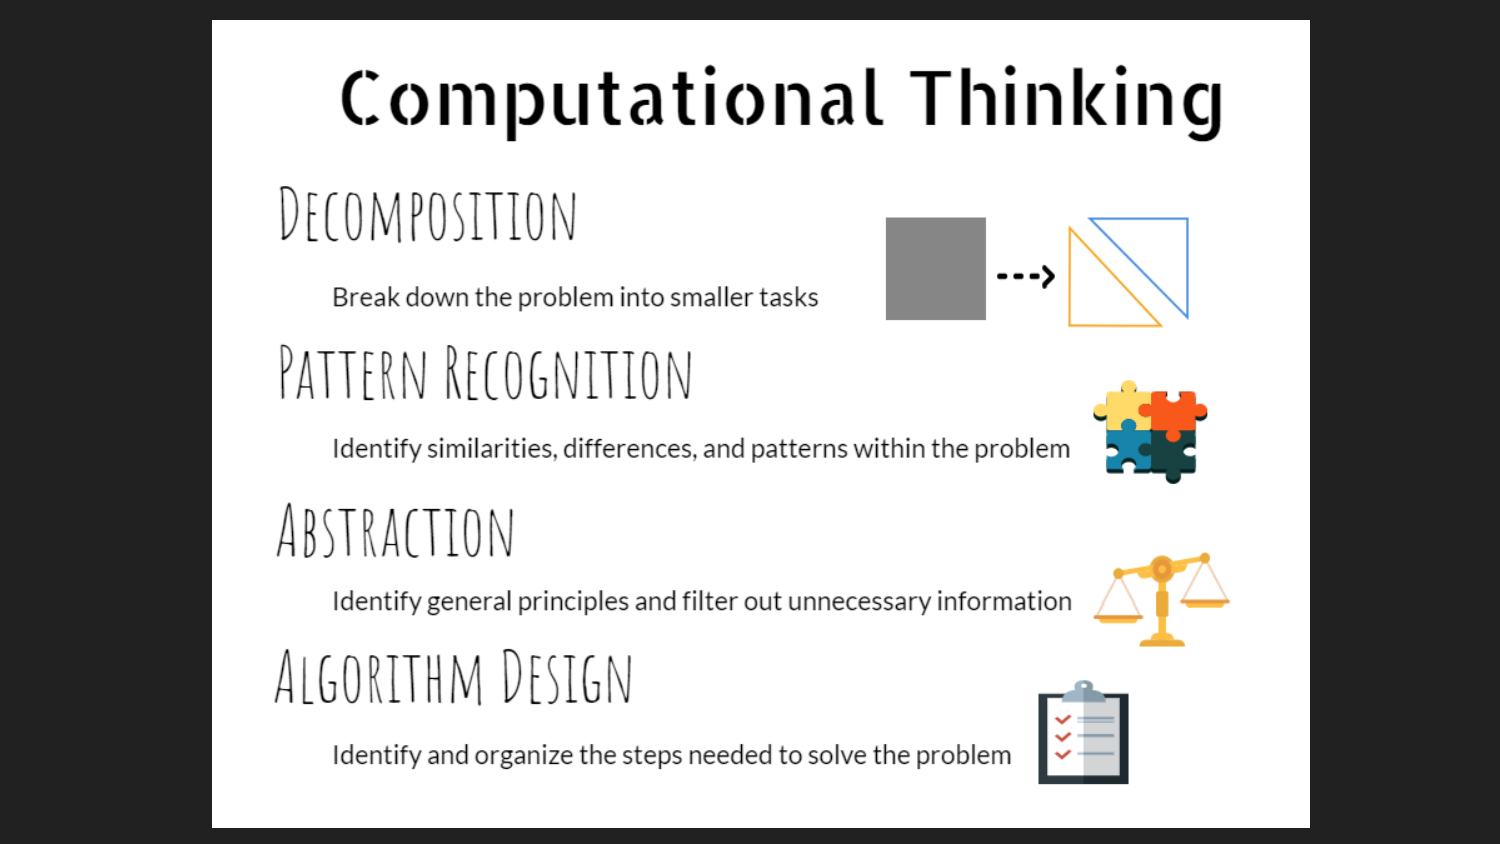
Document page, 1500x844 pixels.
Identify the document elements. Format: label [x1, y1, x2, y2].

picture [212, 20, 1310, 829]
